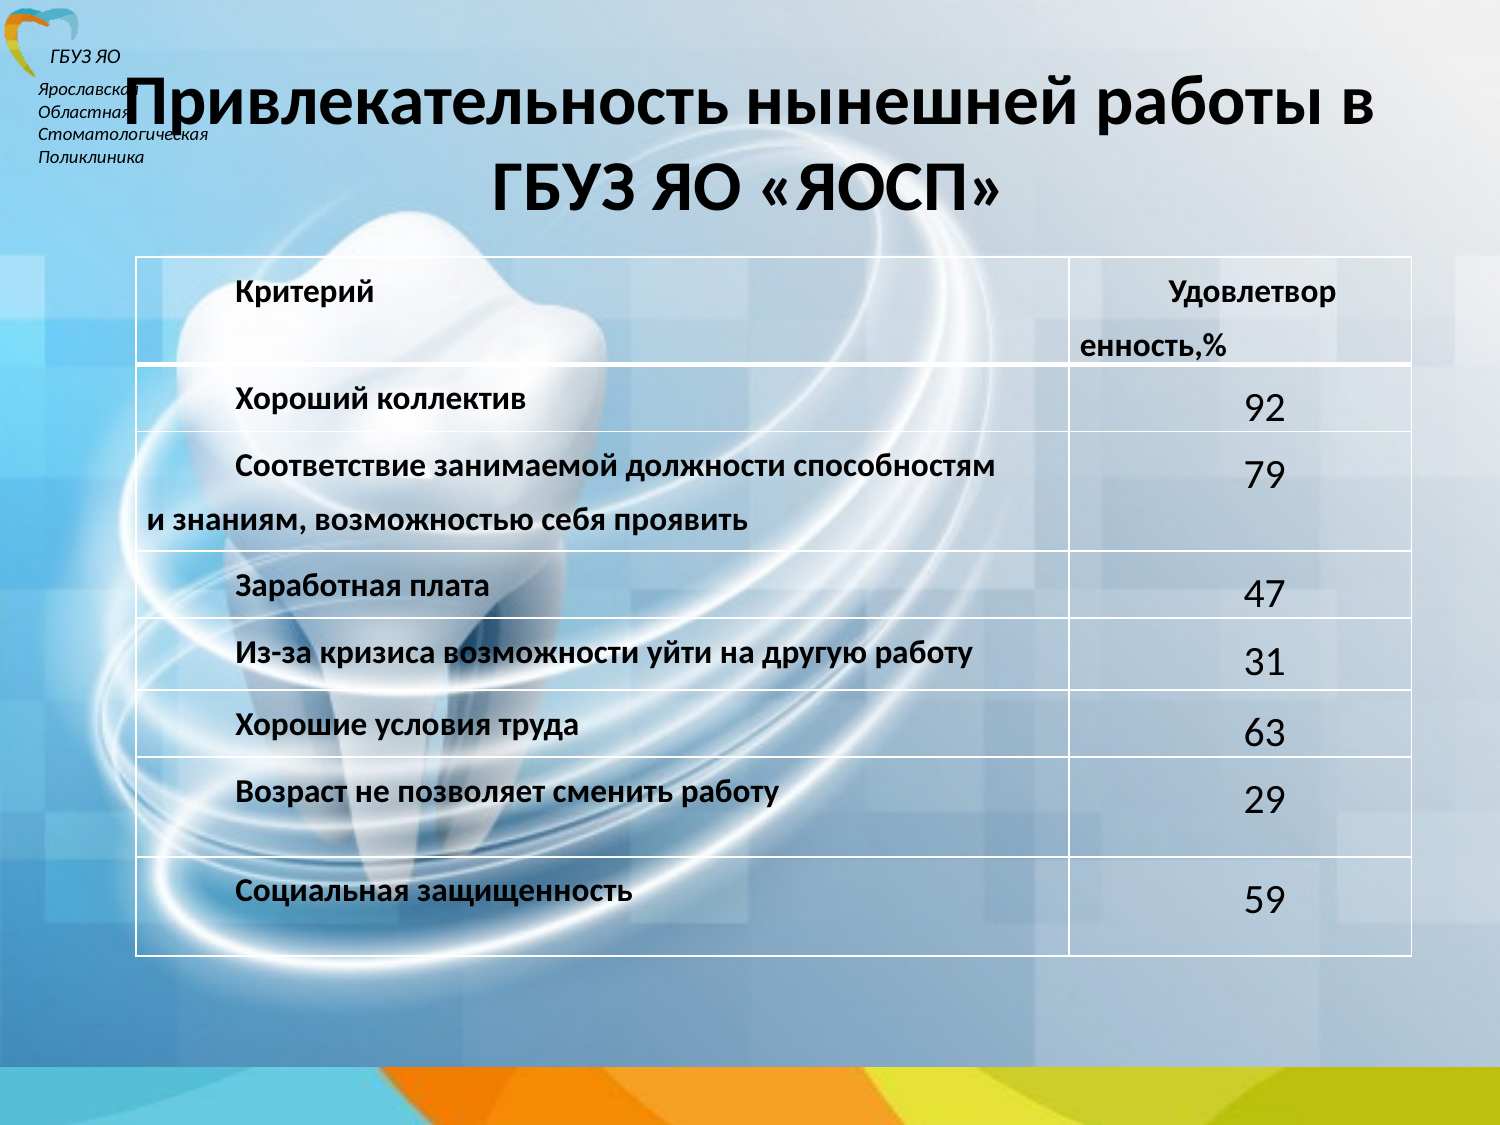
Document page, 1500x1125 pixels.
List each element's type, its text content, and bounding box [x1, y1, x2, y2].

table_cell Хороший коллектив [137, 367, 1068, 431]
table_cell Хорошие условия труда [137, 691, 1068, 756]
picture [0, 0, 1500, 1125]
table_cell 92 [1070, 367, 1411, 431]
table_cell 79 [1070, 432, 1411, 550]
table_cell Возраст не позволяет сменить работу [137, 758, 1068, 856]
table_cell 47 [1070, 552, 1411, 617]
table_cell 63 [1070, 691, 1411, 756]
table_cell Из-за кризиса возможности уйти на другую работу [137, 619, 1068, 689]
table_cell Соответствие занимаемой должности способностям и знаниям, возможностью себя проявить [137, 432, 1068, 550]
table_cell 31 [1070, 619, 1411, 689]
table_cell Социальная защищенность [137, 858, 1068, 955]
table_header Удовлетворенность,% [1070, 258, 1411, 362]
title Привлекательность нынешней работы в ГБУЗ ЯО «ЯОСП» [75, 45, 1425, 233]
table_cell Заработная плата [137, 552, 1068, 617]
table_cell 29 [1070, 758, 1411, 856]
table_header Критерий [137, 258, 1068, 362]
table_cell 59 [1070, 858, 1411, 955]
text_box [0, 0, 294, 177]
